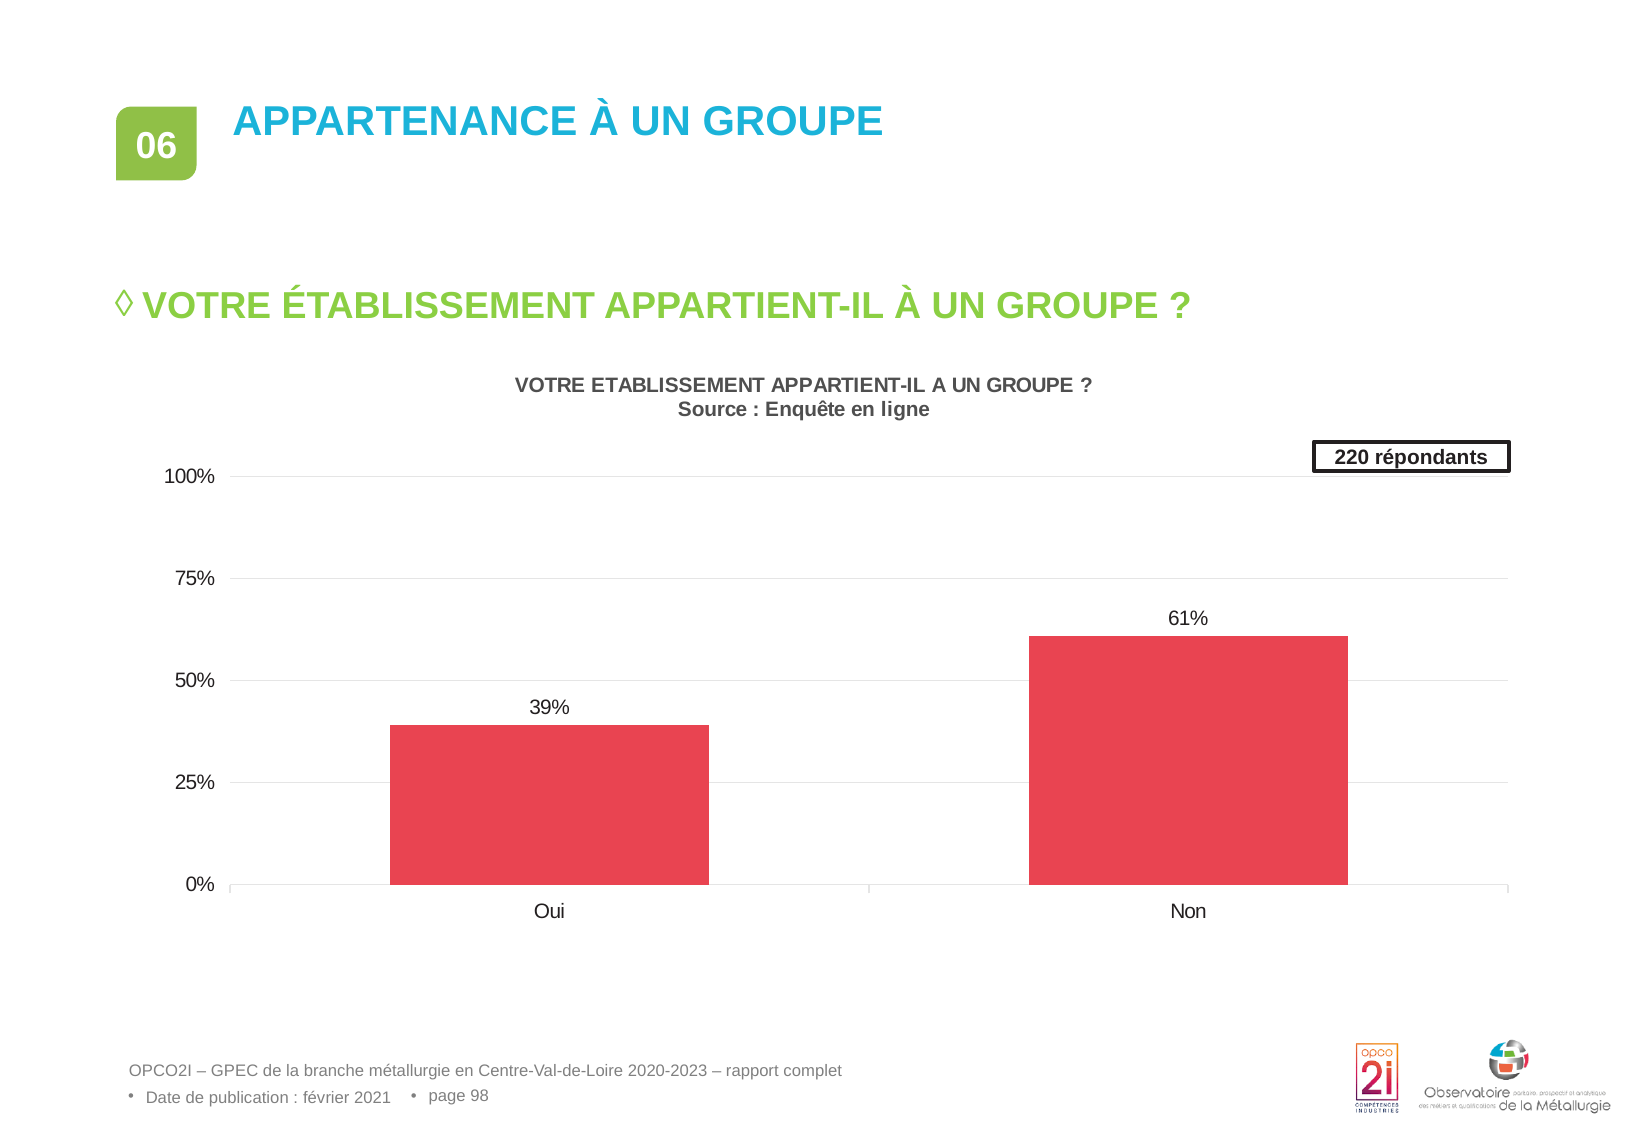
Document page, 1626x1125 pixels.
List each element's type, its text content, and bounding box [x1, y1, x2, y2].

list Votre établissement appartient-il à un groupe ? [114, 303, 120, 932]
picture [1414, 1037, 1612, 1117]
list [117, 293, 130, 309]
list 06 [116, 106, 197, 181]
chart [124, 306, 1509, 984]
list Votre établissement appartient-il à un groupe ? [114, 280, 1509, 306]
title Appartenance à un groupe [232, 79, 1509, 144]
picture [1350, 1035, 1401, 1121]
